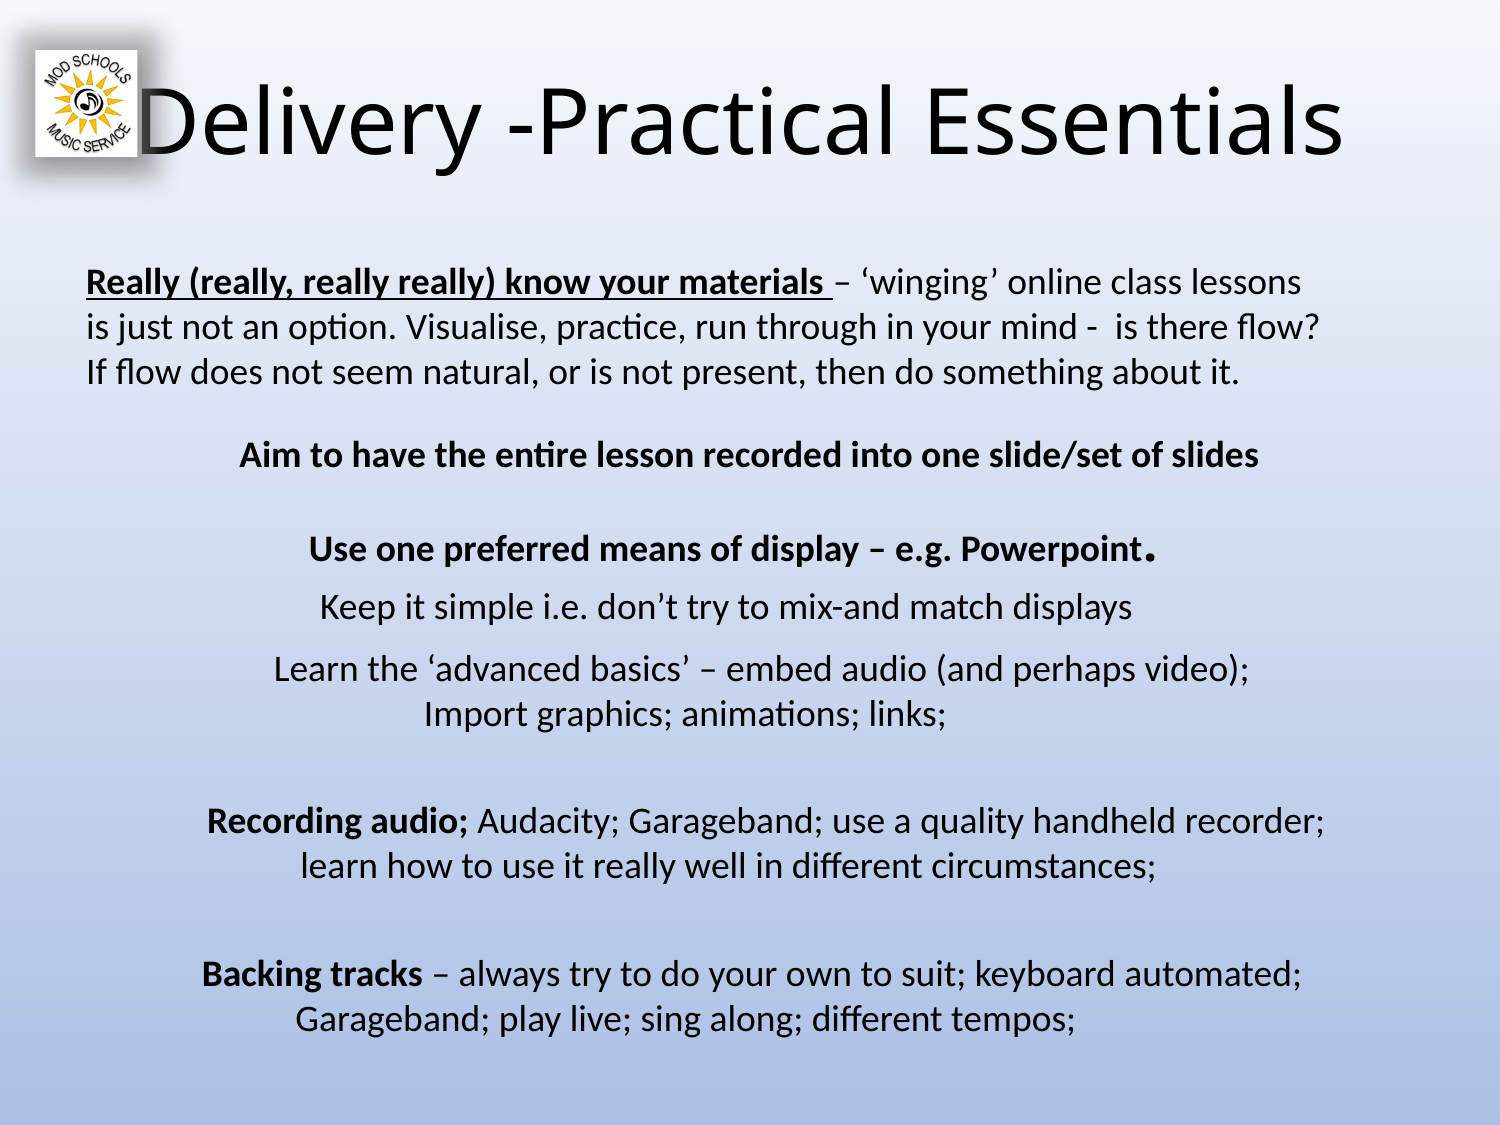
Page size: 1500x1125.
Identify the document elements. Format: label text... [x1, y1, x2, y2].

picture [35, 50, 138, 157]
title Delivery -Practical Essentials [15, 16, 1465, 234]
text_box Aim to have the entire lesson recorded into one slide/set of slides [103, 401, 1397, 510]
text_box Use one preferred means of display – e.g. Powerpoint. [86, 491, 1381, 600]
text_box Really (really, really really) know your materials – ‘winging’ online class lessons is just not an option. Visualise, practice, run through in your mind - is there flow? If flow does not seem natural, or is not present, then do something about it. [71, 250, 1500, 400]
text_box Backing tracks – always try to do your own to suit; keyboard automated; Garageband; play live; sing along; different tempos; [187, 941, 1318, 1047]
text_box Learn the ‘advanced basics’ – embed audio (and perhaps video); Import graphics; animations; links; [259, 636, 1275, 741]
text_box Keep it simple i.e. don’t try to mix-and match displays [305, 574, 1149, 635]
text_box Recording audio; Audacity; Garageband; use a quality handheld recorder; learn how to use it really well in different circumstances; [192, 789, 1342, 894]
